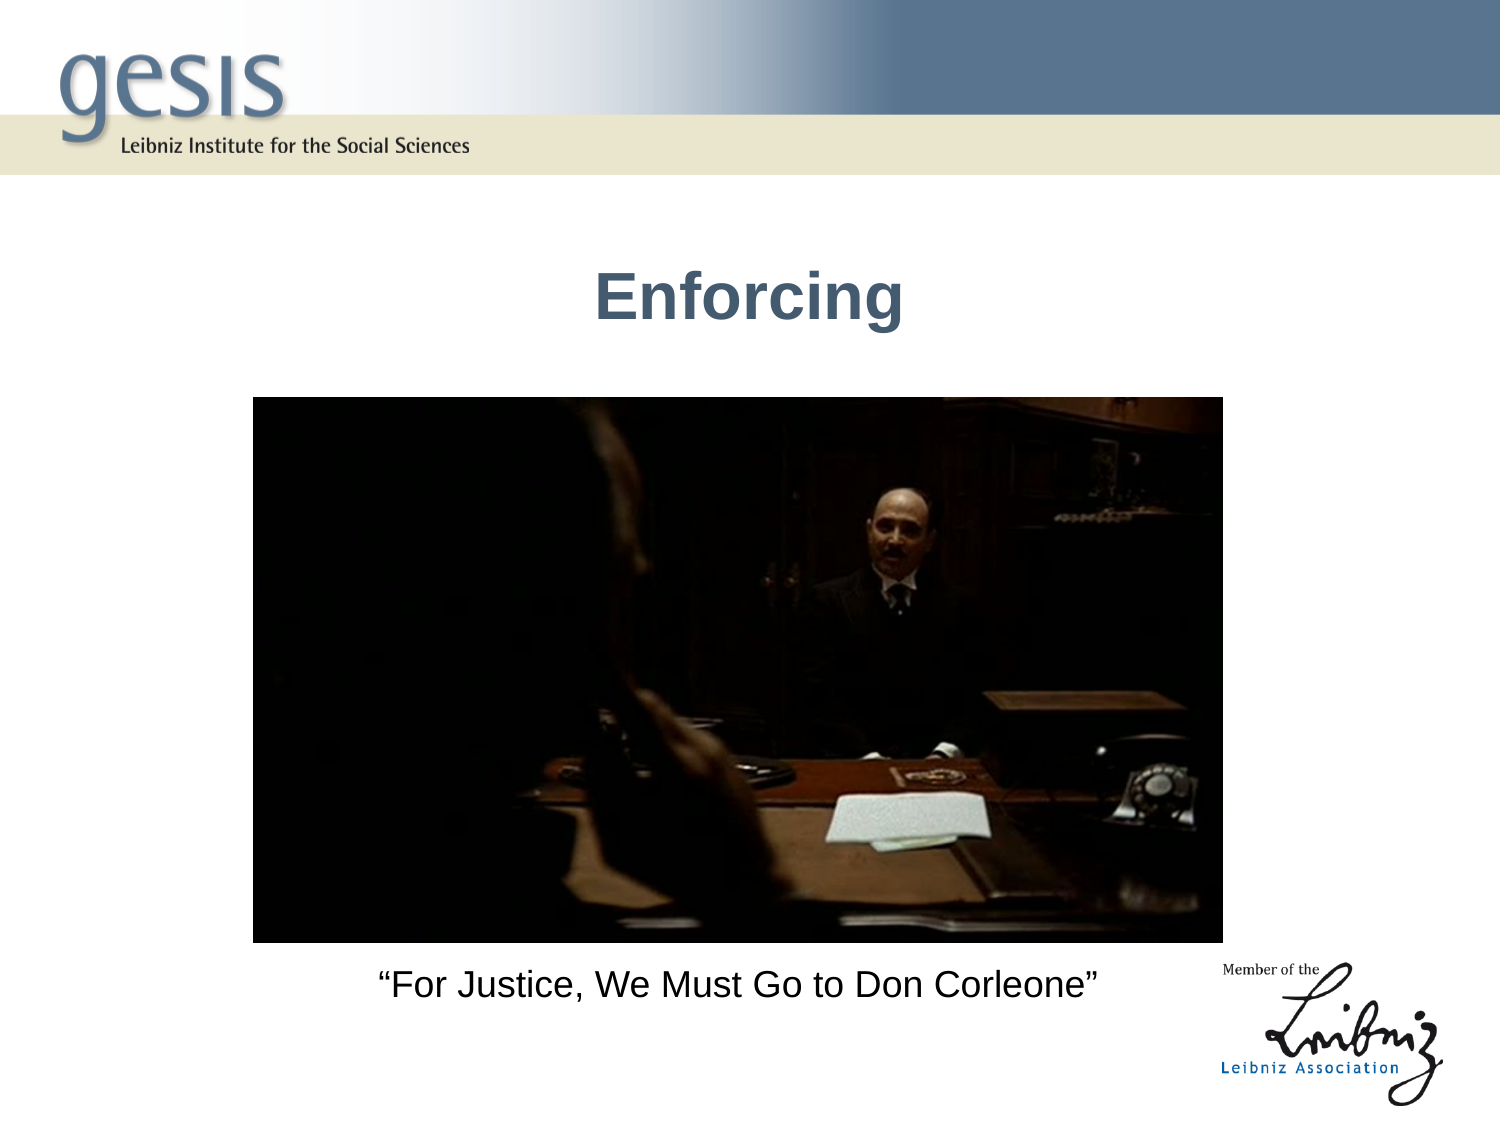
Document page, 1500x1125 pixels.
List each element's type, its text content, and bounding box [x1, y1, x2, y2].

title Enforcing [75, 199, 1425, 387]
picture [253, 397, 1223, 943]
text_box “For Justice, We Must Go to Don Corleone” [253, 952, 1223, 1012]
picture [1222, 961, 1443, 1106]
picture [0, 0, 1500, 175]
